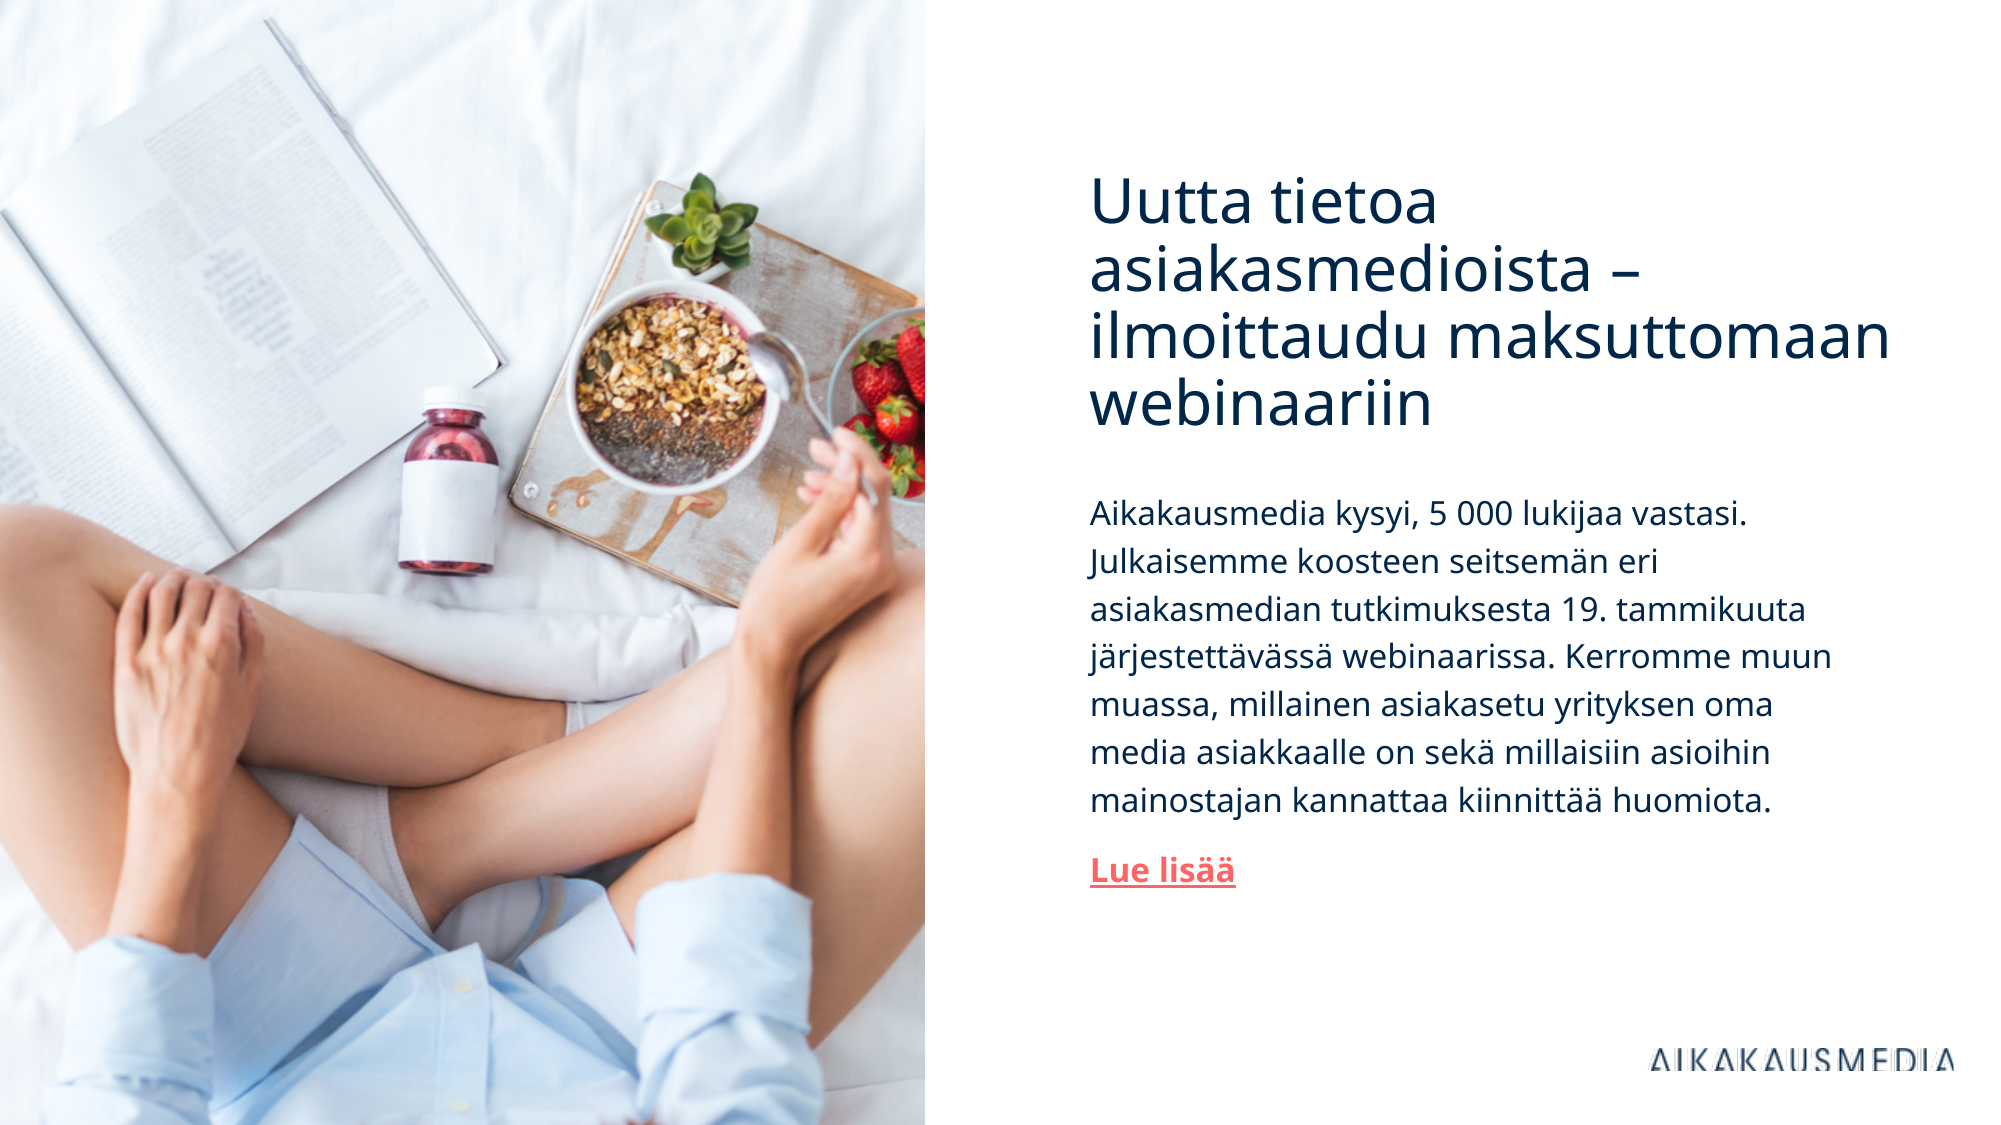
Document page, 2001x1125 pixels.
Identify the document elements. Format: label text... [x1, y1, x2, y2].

title Uutta tietoa asiakasmedioista – ilmoittaudu maksuttomaan webinaariin [1074, 102, 1914, 447]
list Aikakausmedia kysyi, 5 000 lukijaa vastasi. Julkaisemme koosteen seitsemän eri asiakasmedian tutkimuksesta 19. tammikuuta järjestettävässä webinaarissa. Kerromme muun muassa, millainen asiakasetu yrityksen oma media asiakkaalle on sekä millaisiin asioihin mainostajan kannattaa kiinnittää huomiota. Lue lisää [1074, 493, 1862, 954]
picture [0, 0, 925, 1125]
